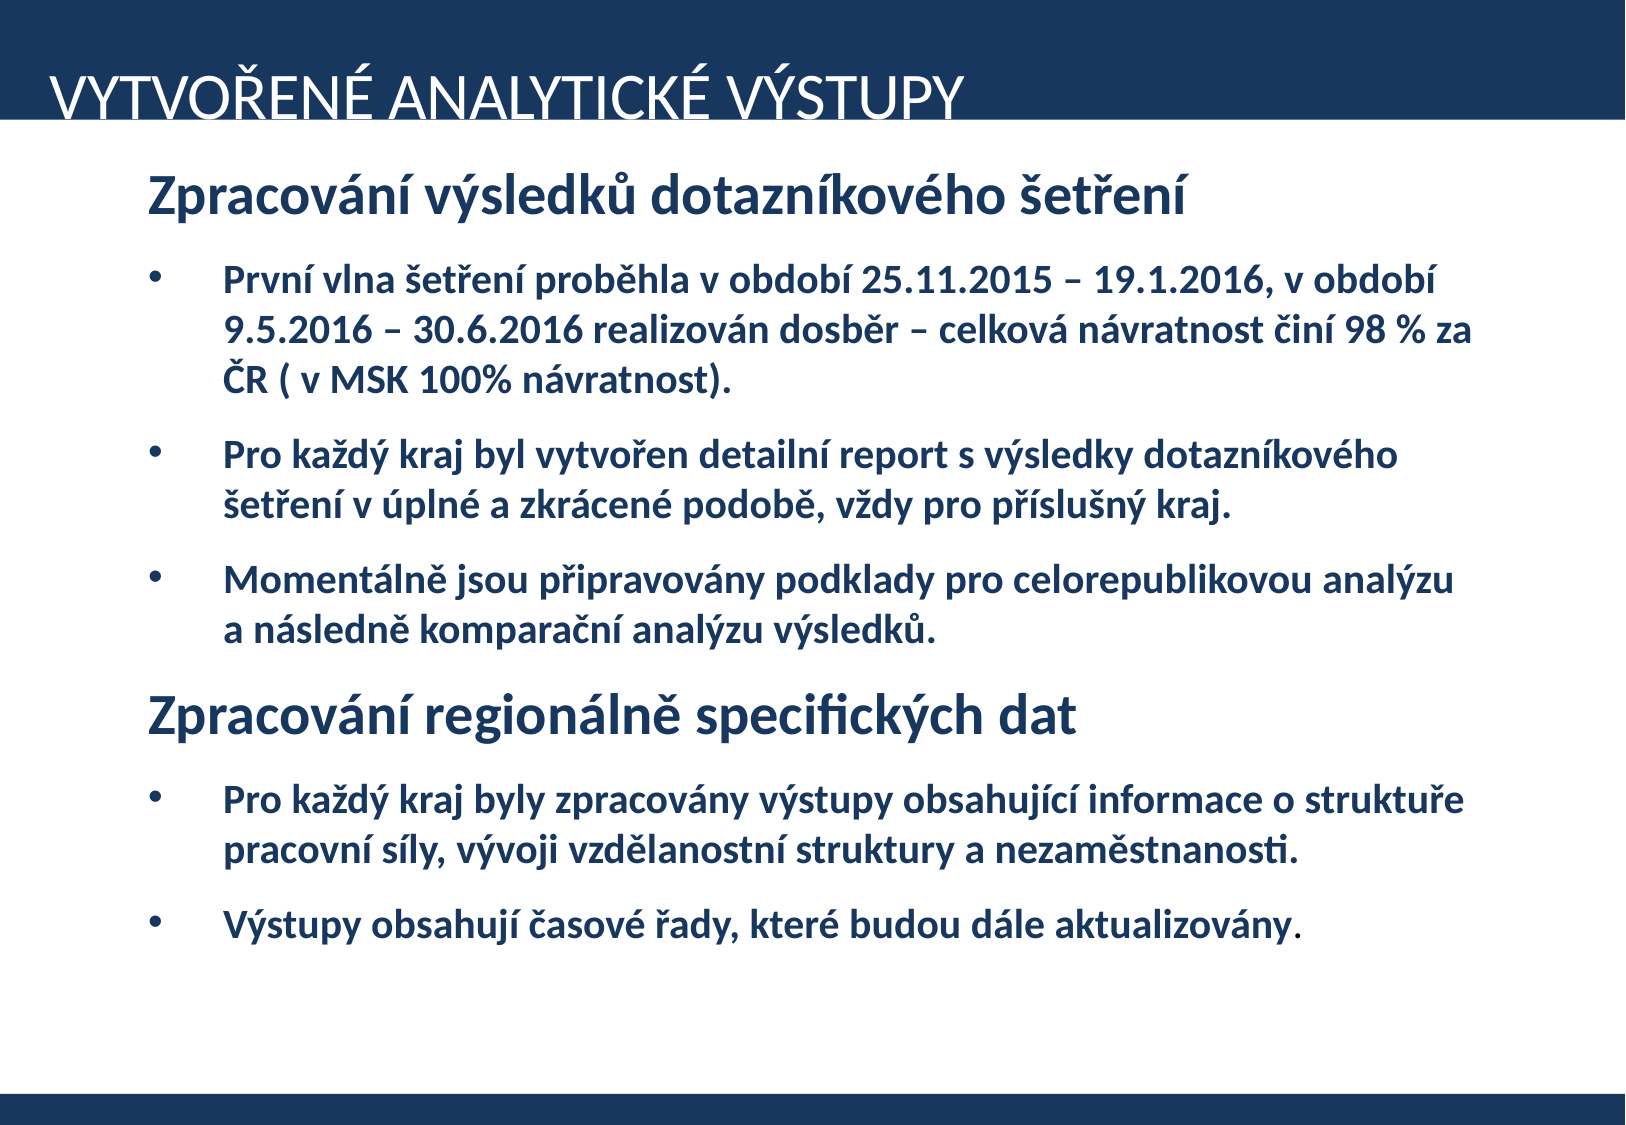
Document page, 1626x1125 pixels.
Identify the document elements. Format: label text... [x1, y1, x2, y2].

text_box Zpracování výsledků dotazníkového šetření První vlna šetření proběhla v období 25.11.2015 – 19.1.2016, v období 9.5.2016 – 30.6.2016 realizován dosběr – celková návratnost činí 98 % za ČR ( v MSK 100% návratnost). Pro každý kraj byl vytvořen detailní report s výsledky dotazníkového šetření v úplné a zkrácené podobě, vždy pro příslušný kraj. Momentálně jsou připravovány podklady pro celorepublikovou analýzu a následně komparační analýzu výsledků. Zpracování regionálně specifických dat Pro každý kraj byly zpracovány výstupy obsahující informace o struktuře pracovní síly, vývoji vzdělanostní struktury a nezaměstnanosti. Výstupy obsahují časové řady, které budou dále aktualizovány. [133, 149, 1492, 954]
text_box VYTVOŘENÉ ANALYTICKÉ VÝSTUPY [35, 45, 996, 141]
